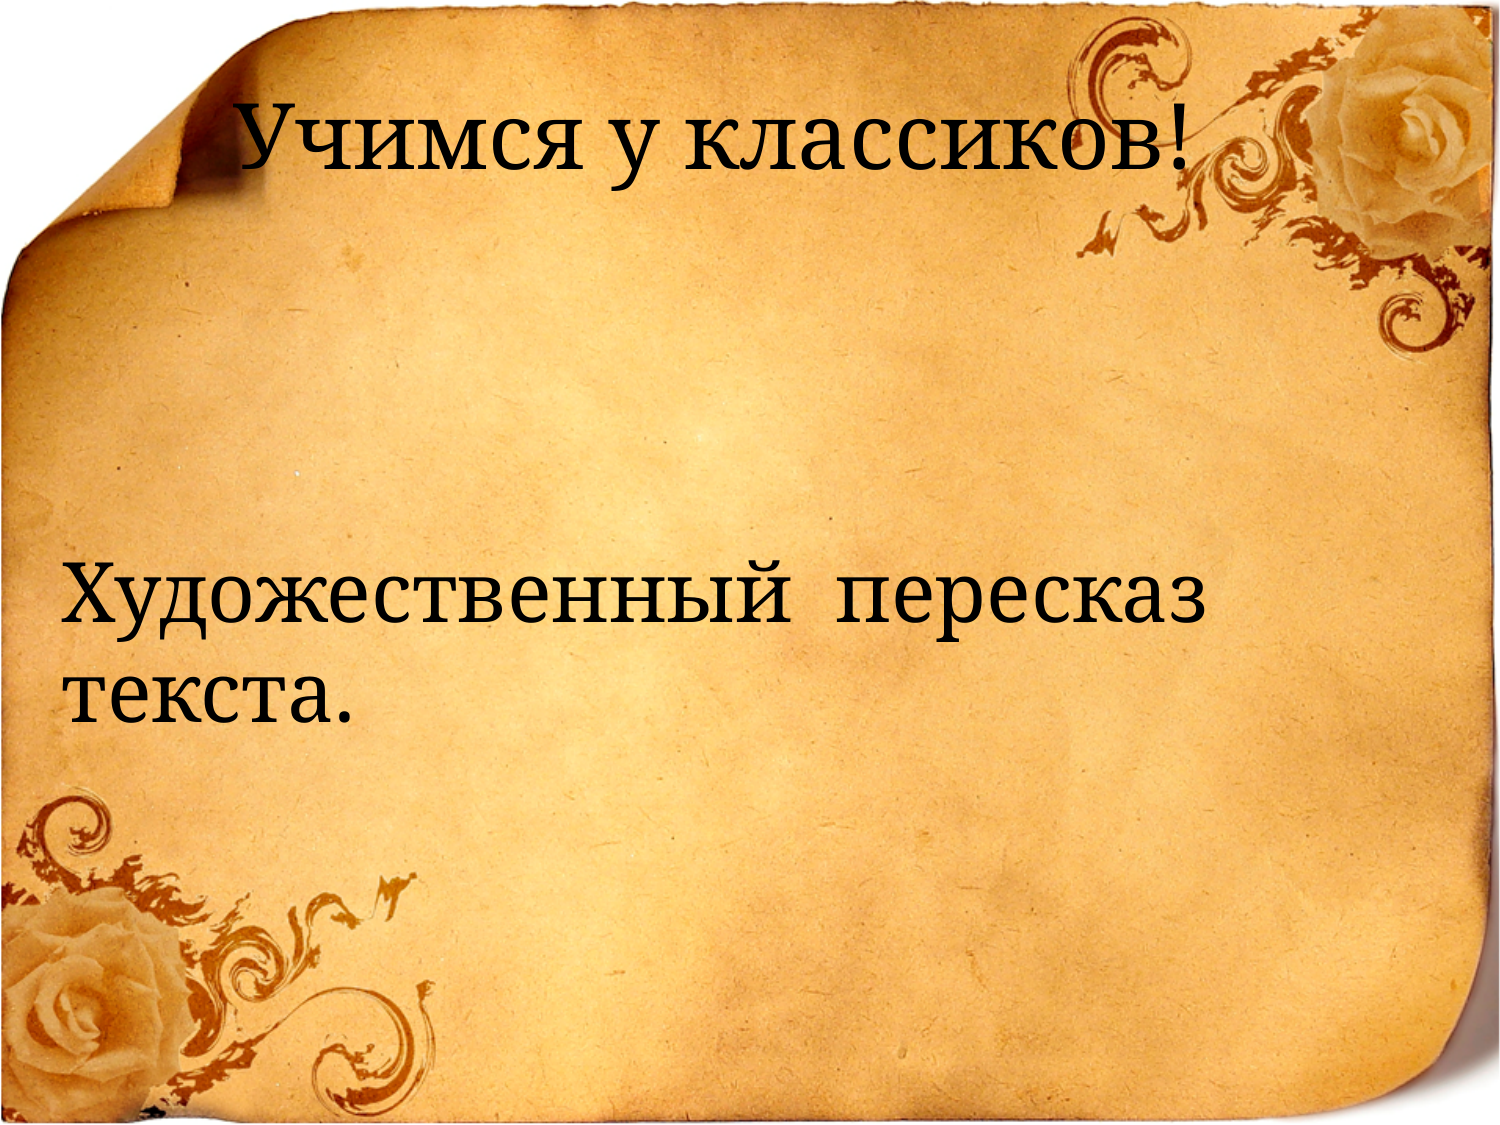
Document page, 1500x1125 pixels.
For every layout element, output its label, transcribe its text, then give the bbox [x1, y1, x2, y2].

text_box Художественный пересказ текста. [46, 532, 1500, 747]
text_box Учимся у классиков! [140, 70, 1289, 195]
picture [0, 0, 1500, 1125]
